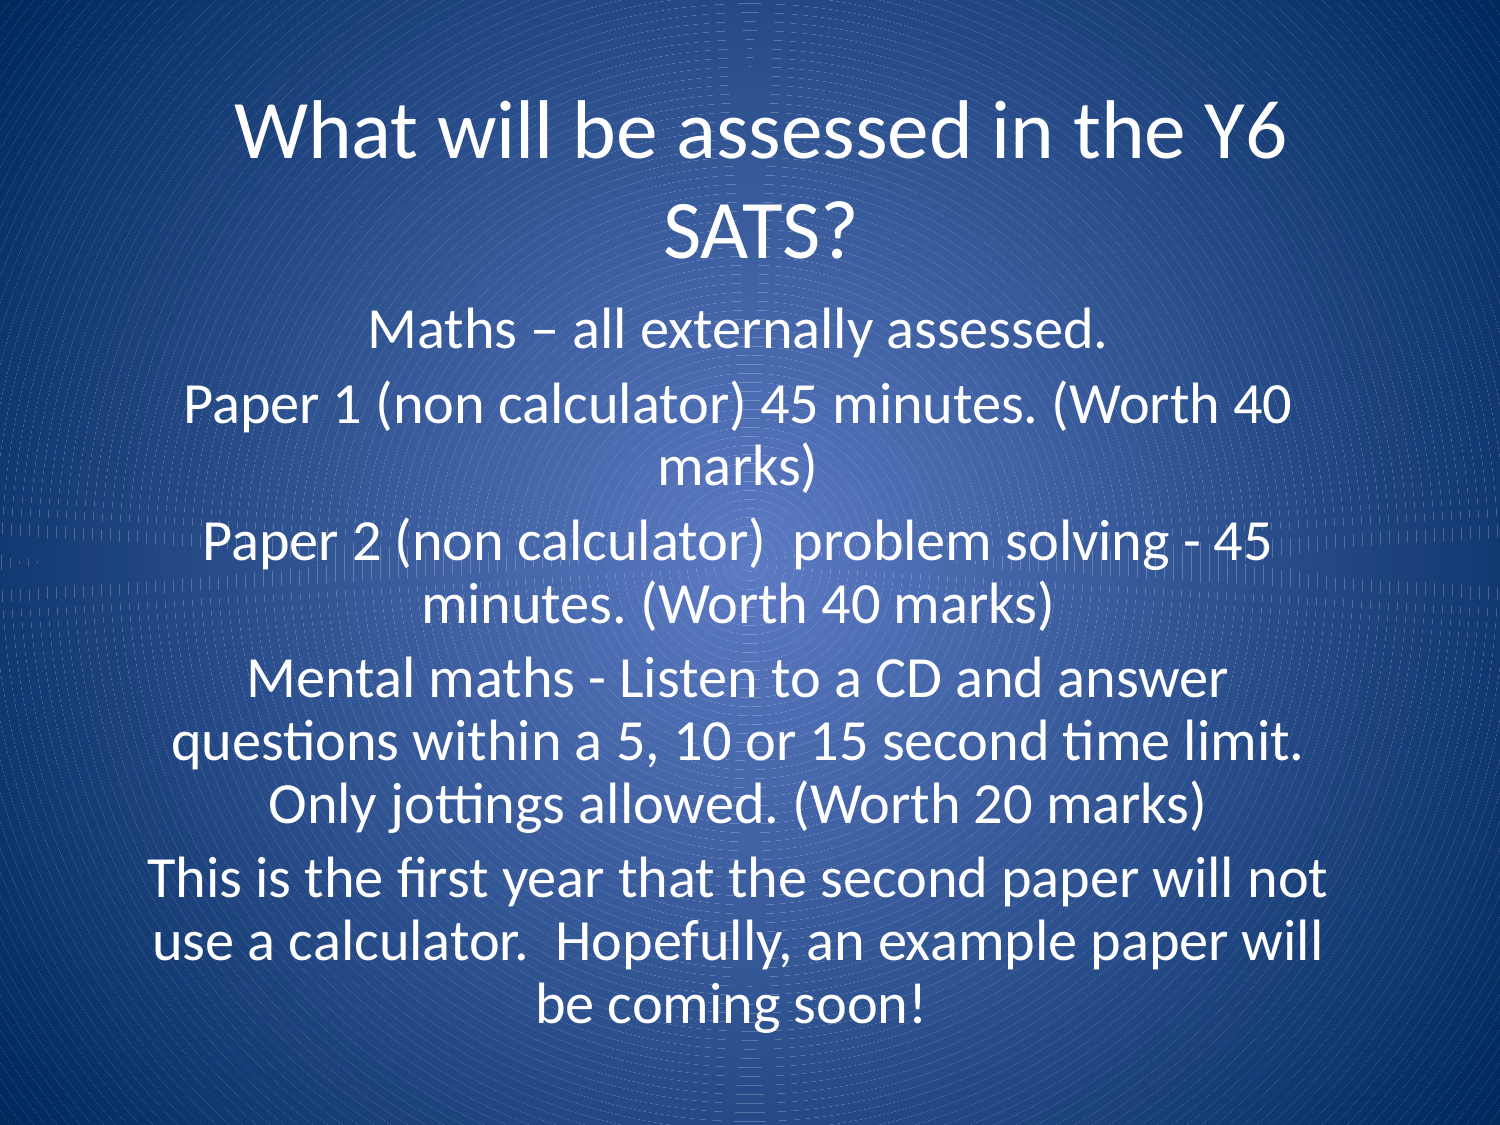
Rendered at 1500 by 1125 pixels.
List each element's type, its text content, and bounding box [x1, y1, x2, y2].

subtitle Maths – all externally assessed. Paper 1 (non calculator) 45 minutes. (Worth 40 marks) Paper 2 (non calculator) problem solving - 45 minutes. (Worth 40 marks) Mental maths - Listen to a CD and answer questions within a 5, 10 or 15 second time limit. Only jottings allowed. (Worth 20 marks) This is the first year that the second paper will not use a calculator. Hopefully, an example paper will be coming soon! [123, 290, 1353, 1071]
title What will be assessed in the Y6 SATS? [123, 54, 1399, 296]
